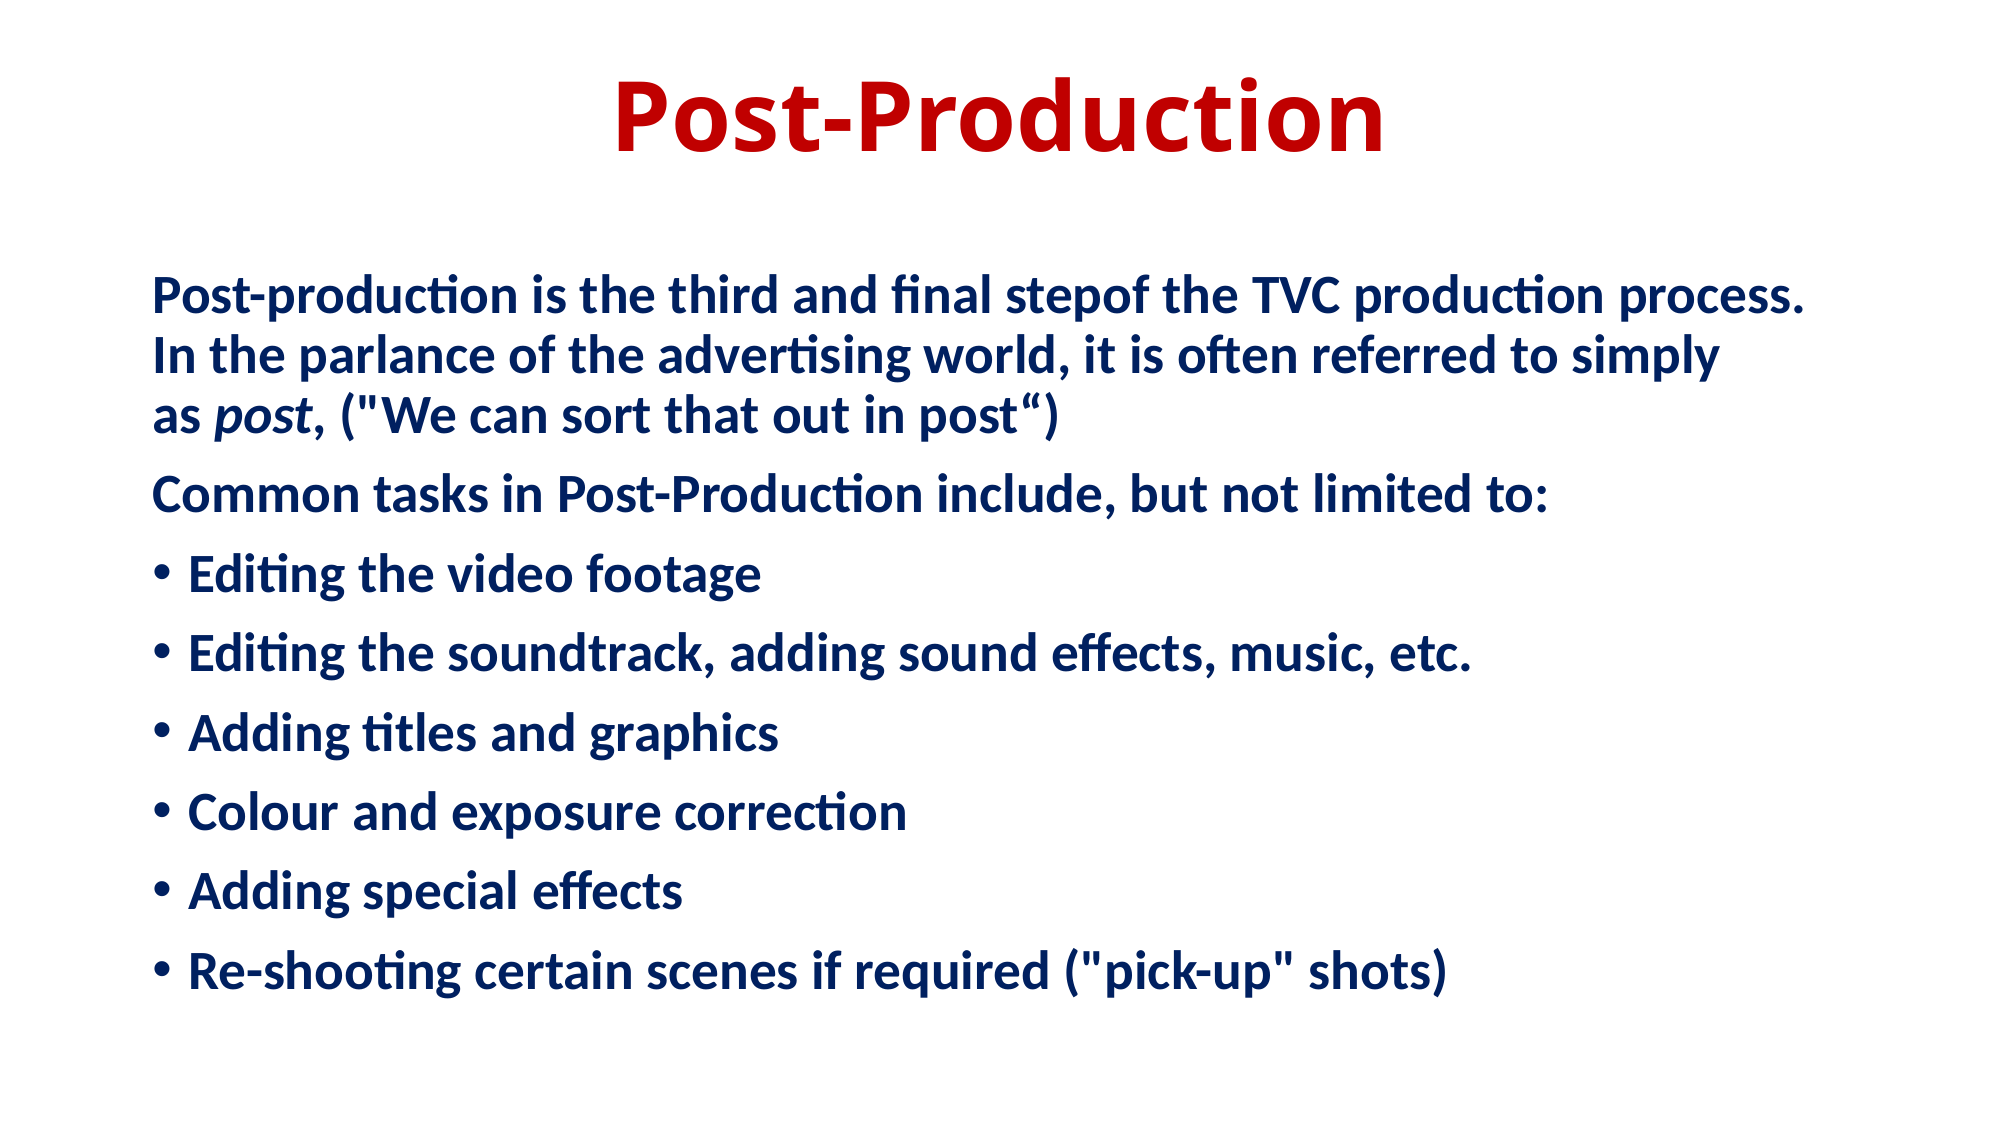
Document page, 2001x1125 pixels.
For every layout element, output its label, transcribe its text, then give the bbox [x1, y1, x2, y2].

list Post-production is the third and final stepof the TVC production process. In the parlance of the advertising world, it is often referred to simply as post, ("We can sort that out in post“) Common tasks in Post-Production include, but not limited to: Editing the video footage Editing the soundtrack, adding sound effects, music, etc. Adding titles and graphics Colour and exposure correction Adding special effects Re-shooting certain scenes if required ("pick-up" shots) [137, 258, 1863, 1014]
title Post-Production [137, 59, 1863, 258]
